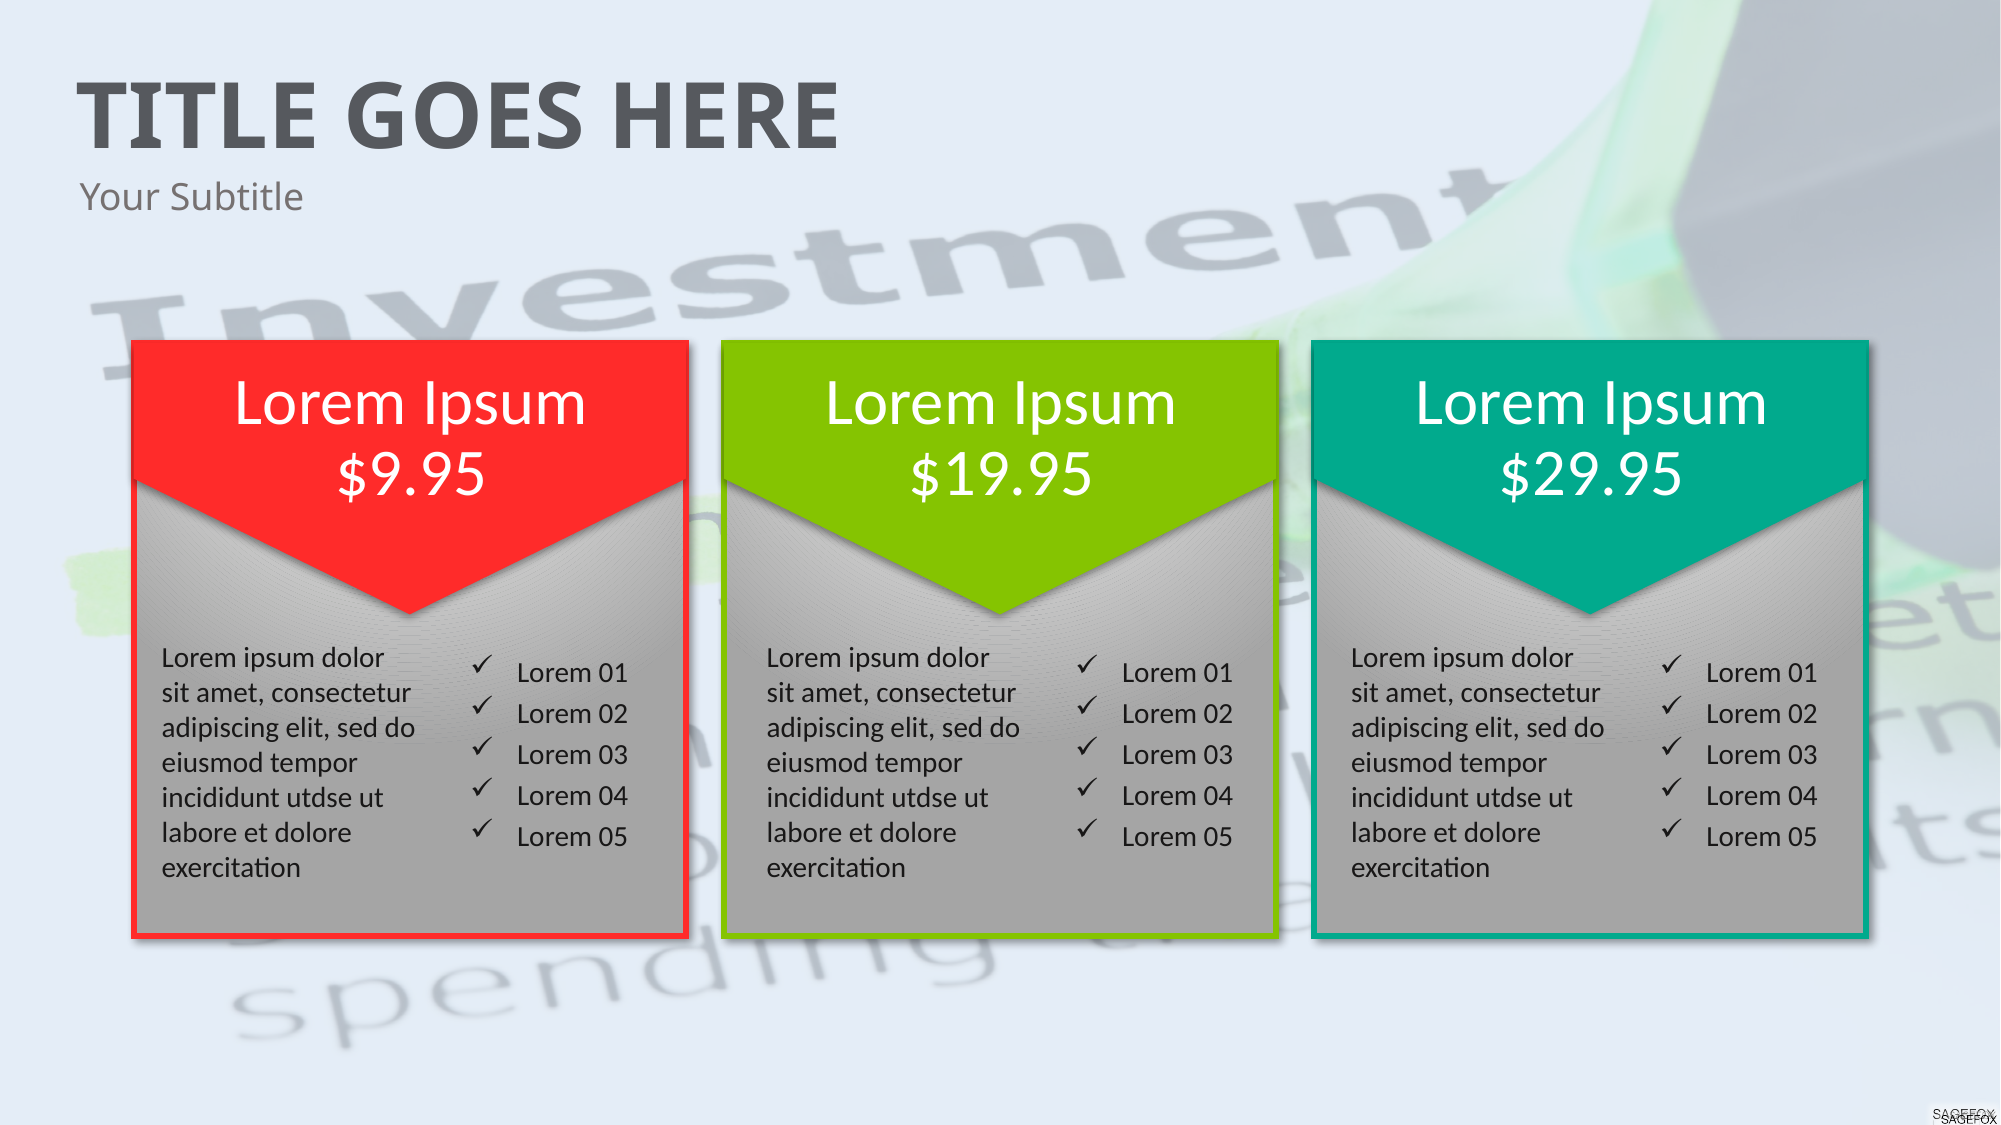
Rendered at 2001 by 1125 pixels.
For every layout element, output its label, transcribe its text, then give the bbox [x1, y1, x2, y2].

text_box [133, 342, 686, 615]
text_box [1314, 615, 1867, 936]
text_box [723, 342, 1277, 615]
picture [1929, 1108, 1999, 1125]
text_box Lorem 01 Lorem 02 Lorem 03 Lorem 04 Lorem 05 [1563, 648, 1828, 857]
text_box [723, 615, 1277, 936]
text_box [133, 615, 686, 936]
text_box Lorem 01 Lorem 02 Lorem 03 Lorem 04 Lorem 05 [374, 648, 639, 857]
text_box Lorem ipsum dolor sit amet, consectetur adipiscing elit, sed do eiusmod tempor incididunt utdse ut labore et dolore exercitation [151, 633, 427, 889]
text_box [60, 49, 1020, 227]
text_box Lorem ipsum dolor sit amet, consectetur adipiscing elit, sed do eiusmod tempor incididunt utdse ut labore et dolore exercitation [756, 633, 1032, 889]
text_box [1314, 342, 1867, 615]
text_box Lorem ipsum dolor sit amet, consectetur adipiscing elit, sed do eiusmod tempor incididunt utdse ut labore et dolore exercitation [1341, 633, 1617, 889]
text_box Lorem 01 Lorem 02 Lorem 03 Lorem 04 Lorem 05 [979, 648, 1244, 857]
